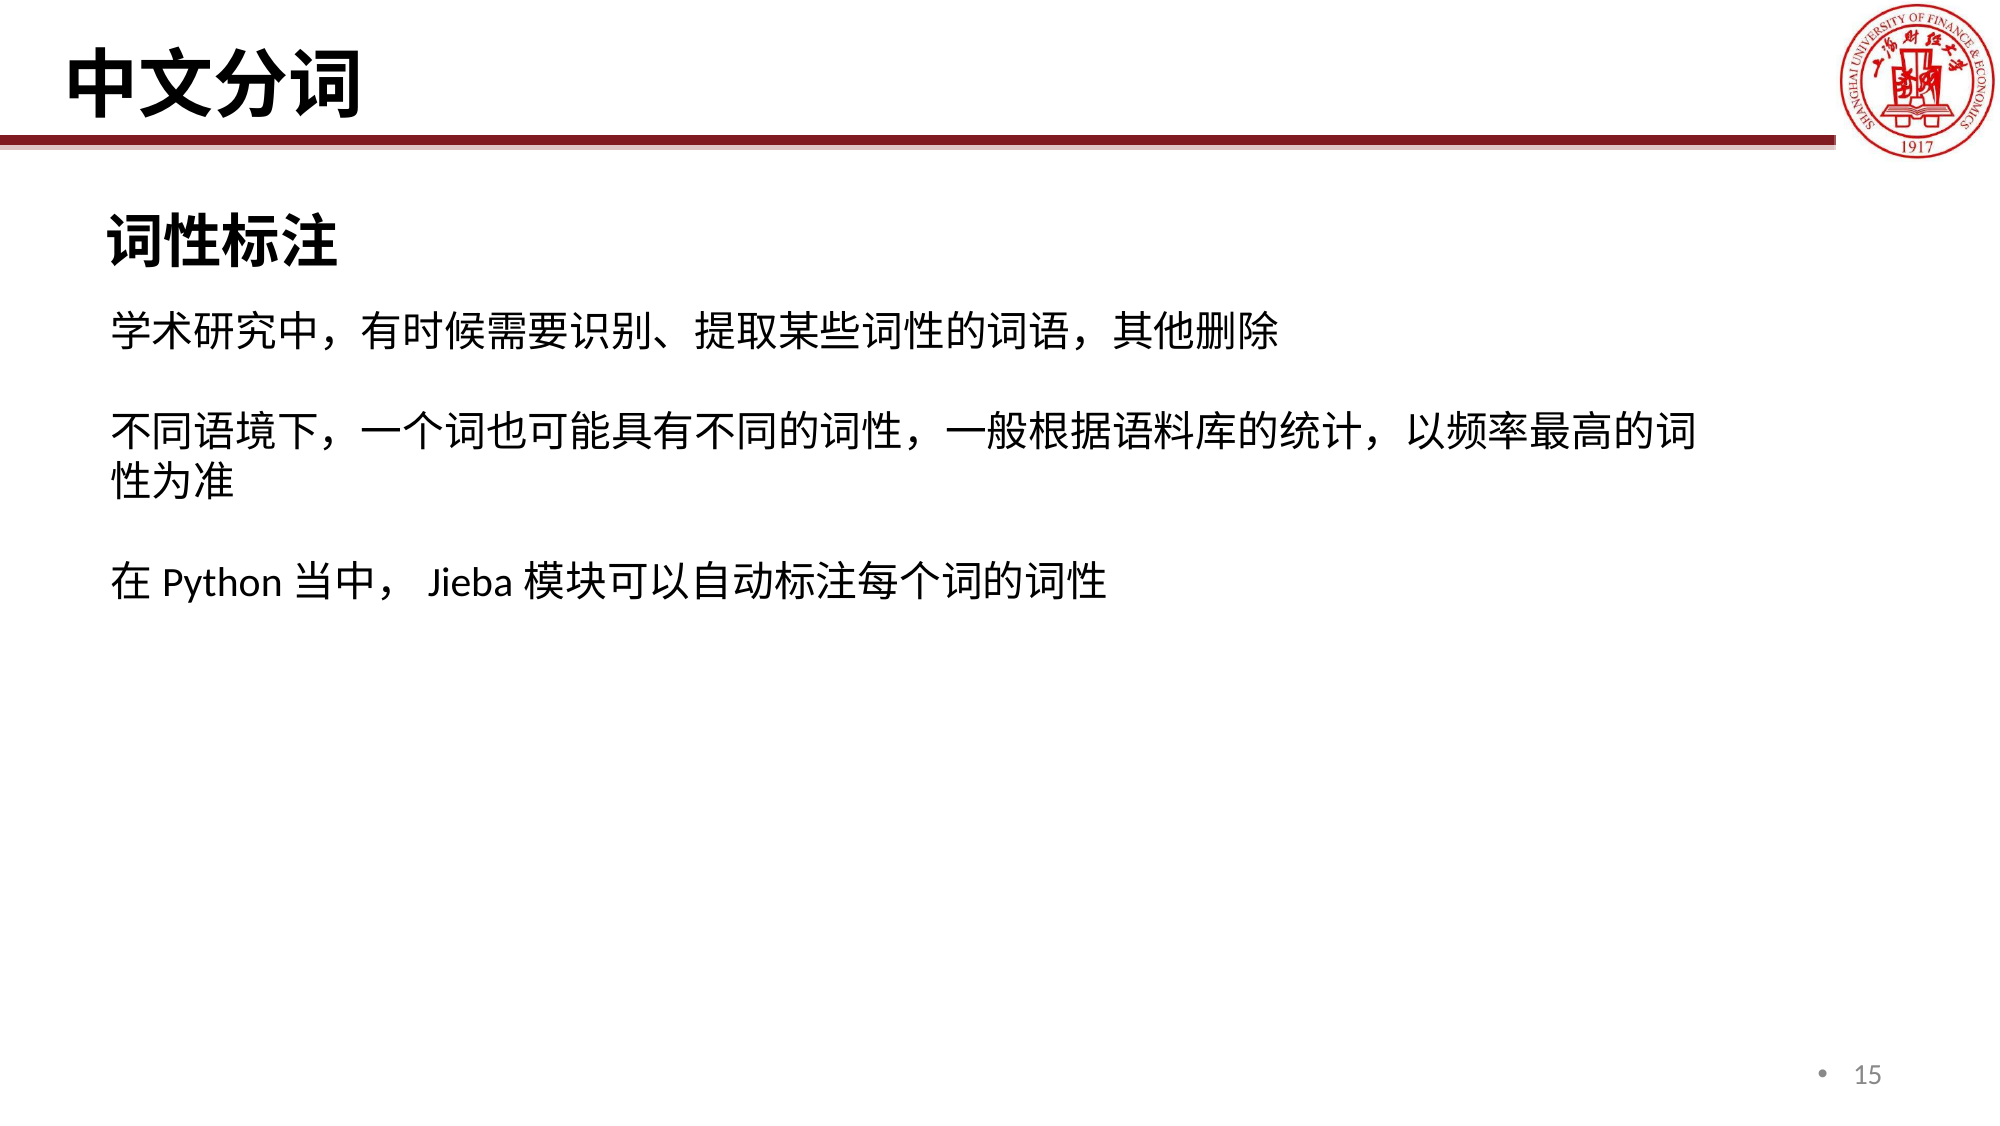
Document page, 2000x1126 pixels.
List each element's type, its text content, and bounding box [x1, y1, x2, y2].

text_box 学术研究中，有时候需要识别、提取某些词性的词语，其他删除 不同语境下，一个词也可能具有不同的词性，一般根据语料库的统计，以频率最高的词性为准 在Python当中，Jieba模块可以自动标注每个词的词性 [95, 296, 1721, 662]
picture [0, 1, 2000, 163]
text_box 词性标注 [90, 161, 1900, 282]
slide_number 15 [1433, 1042, 1900, 1103]
text_box 中文分词 [48, 29, 1365, 134]
